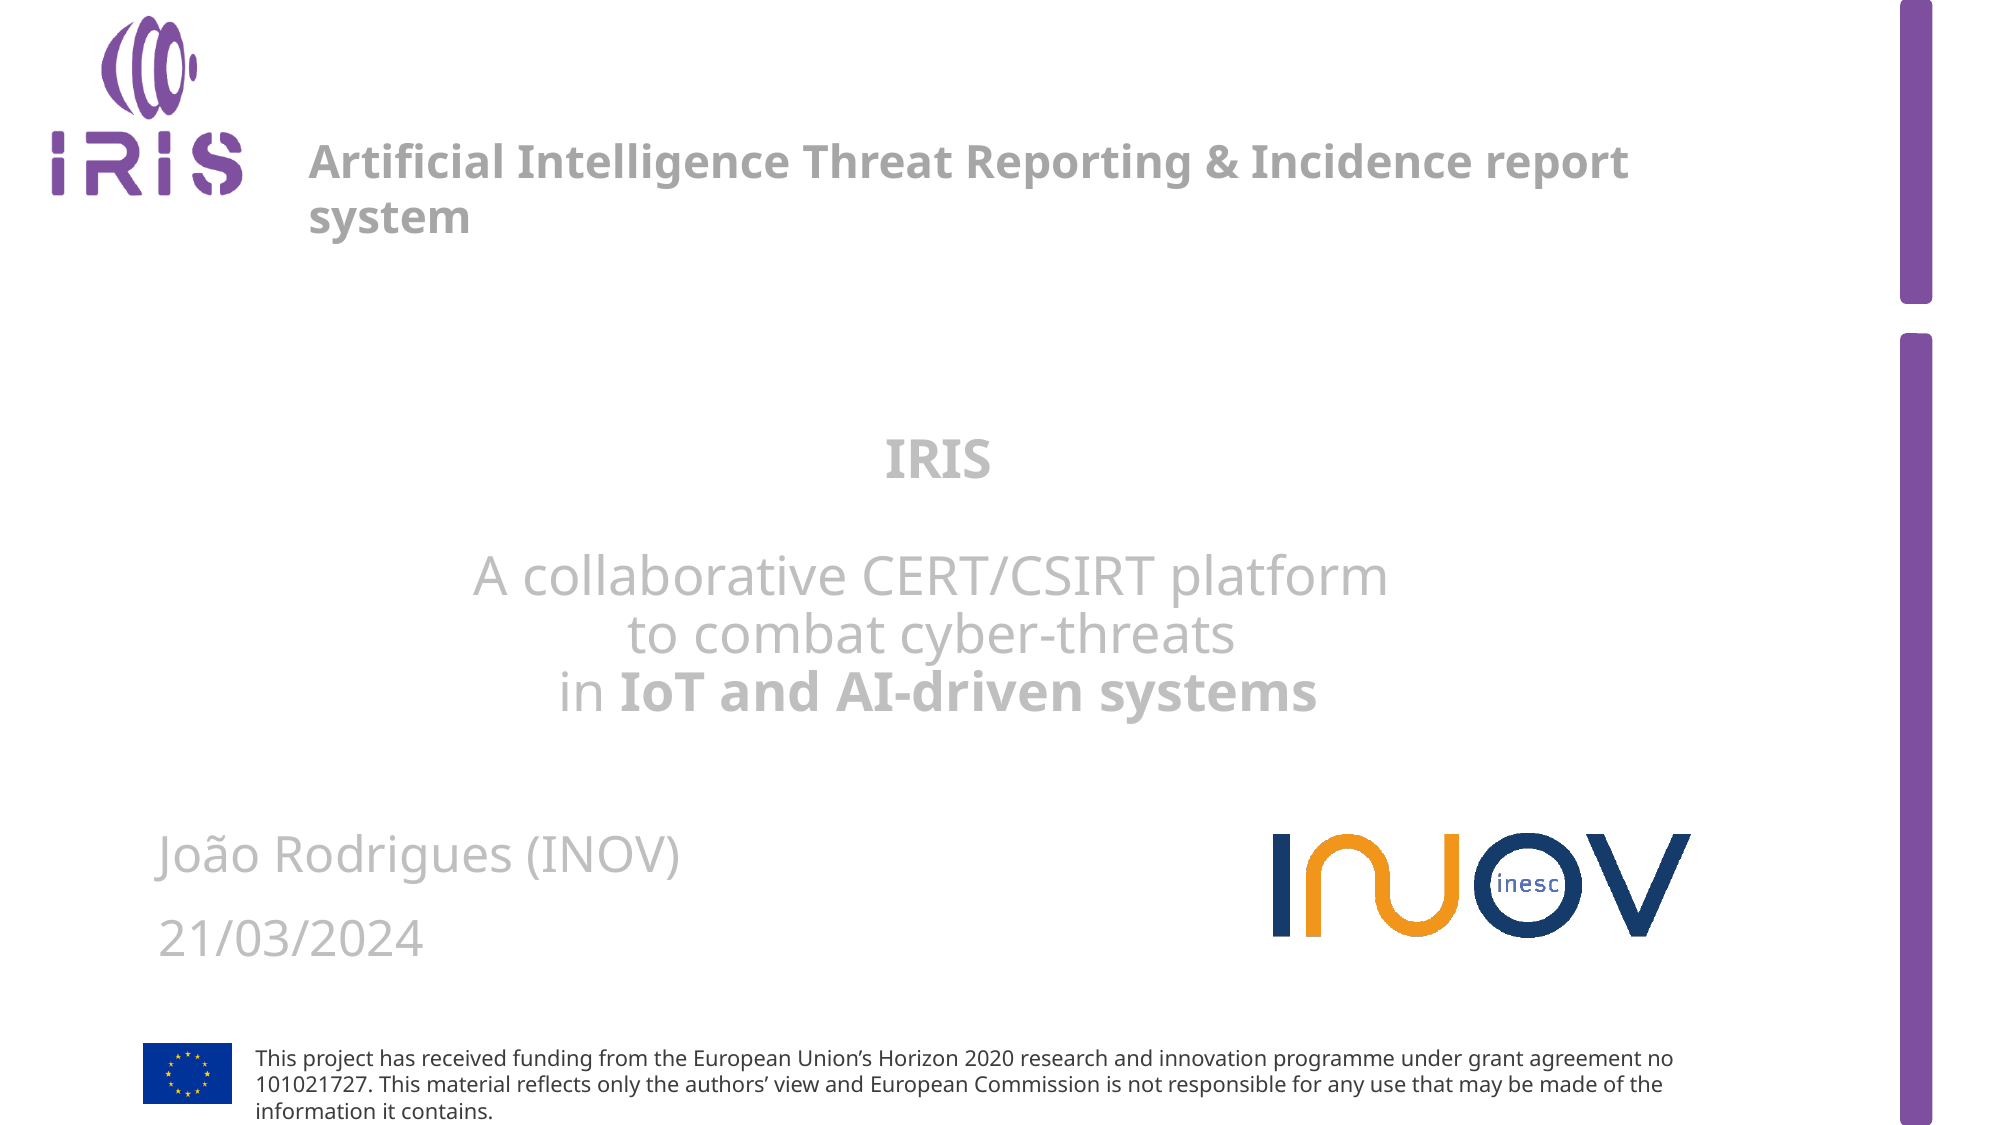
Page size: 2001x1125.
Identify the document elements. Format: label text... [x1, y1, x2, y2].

picture [23, 0, 273, 219]
list João Rodrigues (INOV) [143, 821, 1000, 905]
title IRIS A collaborative CERT/CSIRT platform to combat cyber-threats in IoT and AI-driven systems [76, 420, 1802, 731]
list 21/03/2024 [143, 905, 1000, 998]
picture [143, 1043, 232, 1104]
picture [1141, 772, 1823, 998]
